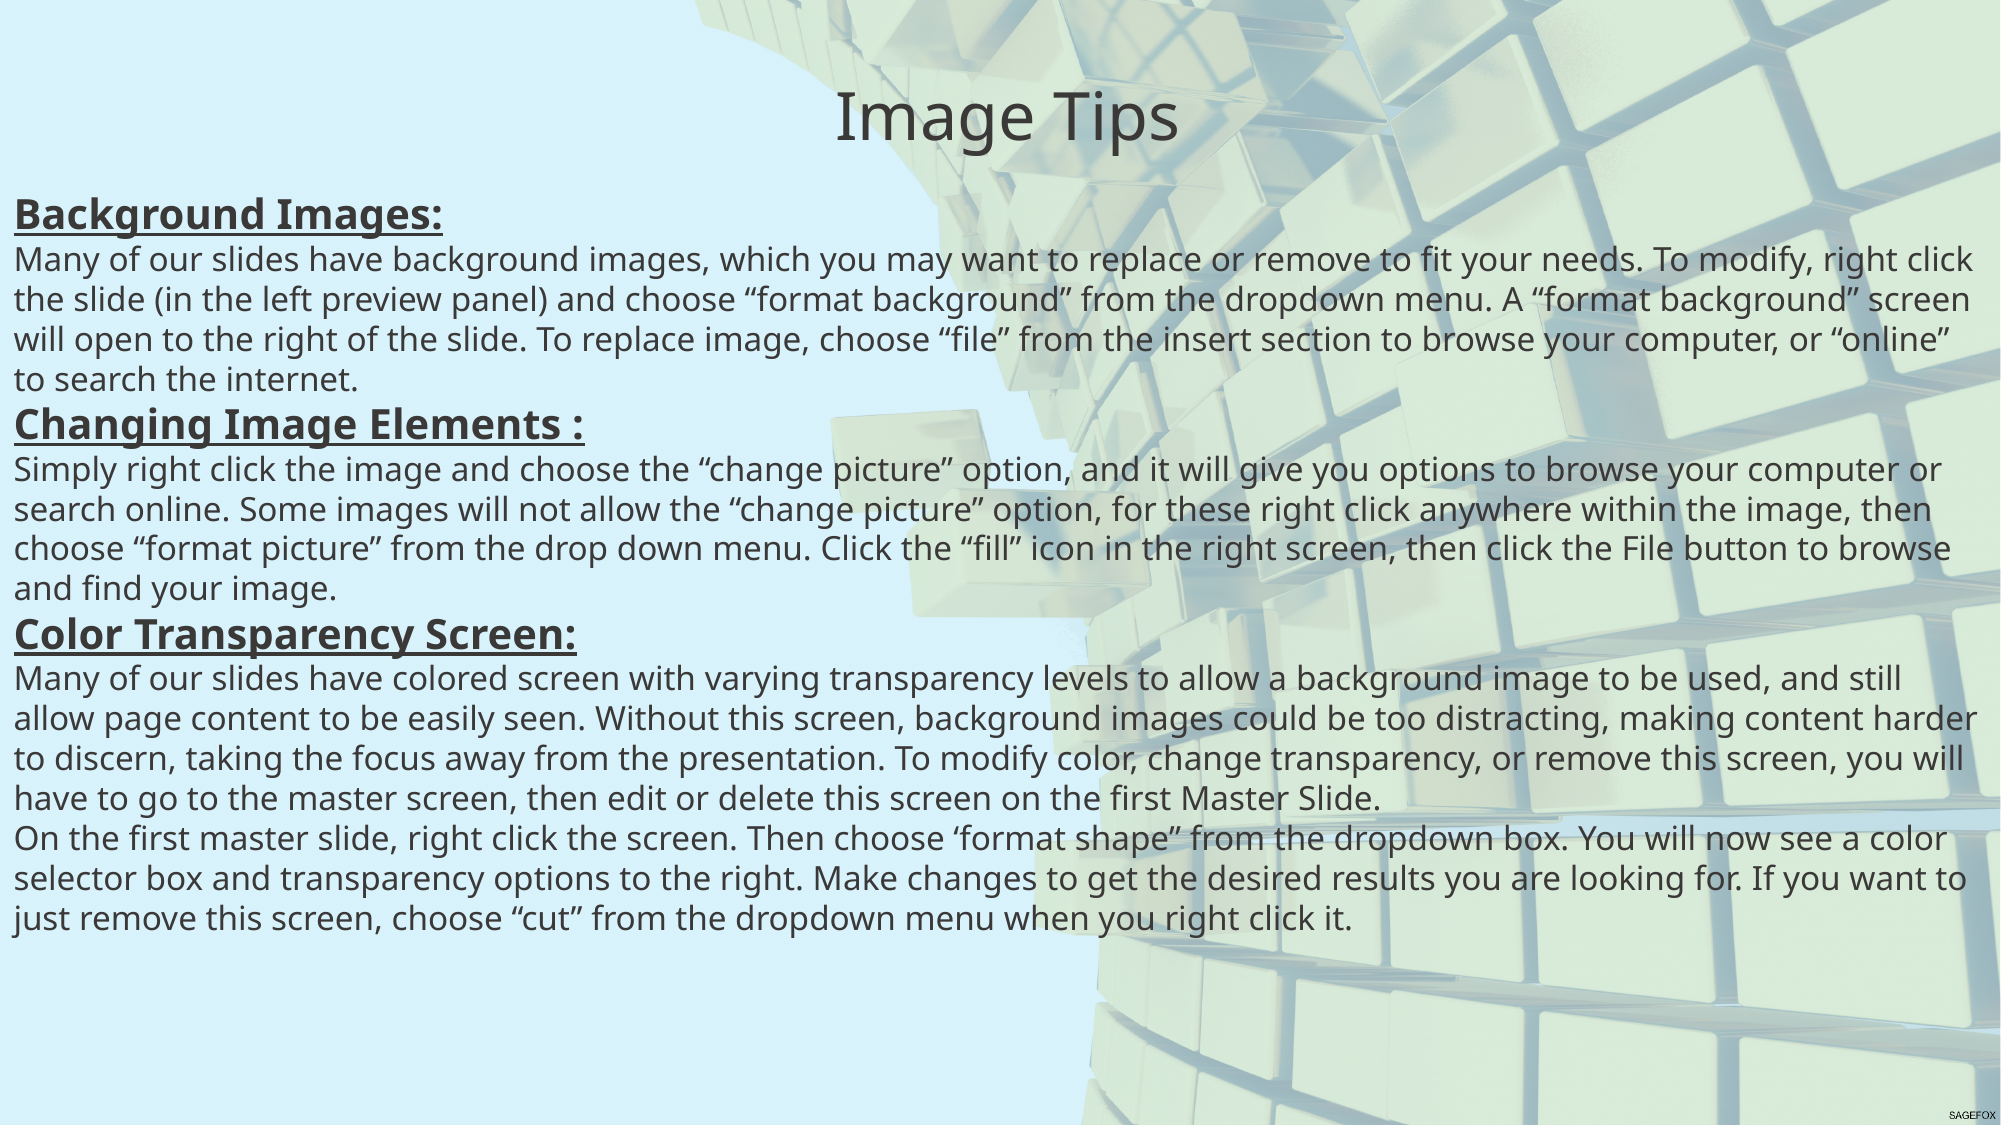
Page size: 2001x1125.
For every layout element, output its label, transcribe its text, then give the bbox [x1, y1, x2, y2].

text_box Background Images: Many of our slides have background images, which you may want to replace or remove to fit your needs. To modify, right click the slide (in the left preview panel) and choose “format background” from the dropdown menu. A “format background” screen will open to the right of the slide. To replace image, choose “file” from the insert section to browse your computer, or “online” to search the internet. Changing Image Elements : Simply right click the image and choose the “change picture” option, and it will give you options to browse your computer or search online. Some images will not allow the “change picture” option, for these right click anywhere within the image, then choose “format picture” from the drop down menu. Click the “fill” icon in the right screen, then click the File button to browse and find your image. Color Transparency Screen: Many of our slides have colored screen with varying transparency levels to allow a background image to be used, and still allow page content to be easily seen. Without this screen, background images could be too distracting, making content harder to discern, taking the focus away from the presentation. To modify color, change transparency, or remove this screen, you will have to go to the master screen, then edit or delete this screen on the first Master Slide. On the first master slide, right click the screen. Then choose ‘format shape” from the dropdown box. You will now see a color selector box and transparency options to the right. Make changes to get the desired results you are looking for. If you want to just remove this screen, choose “cut” from the dropdown menu when you right click it. [0, 0, 2000, 1125]
title Image Tips [597, 59, 1420, 177]
